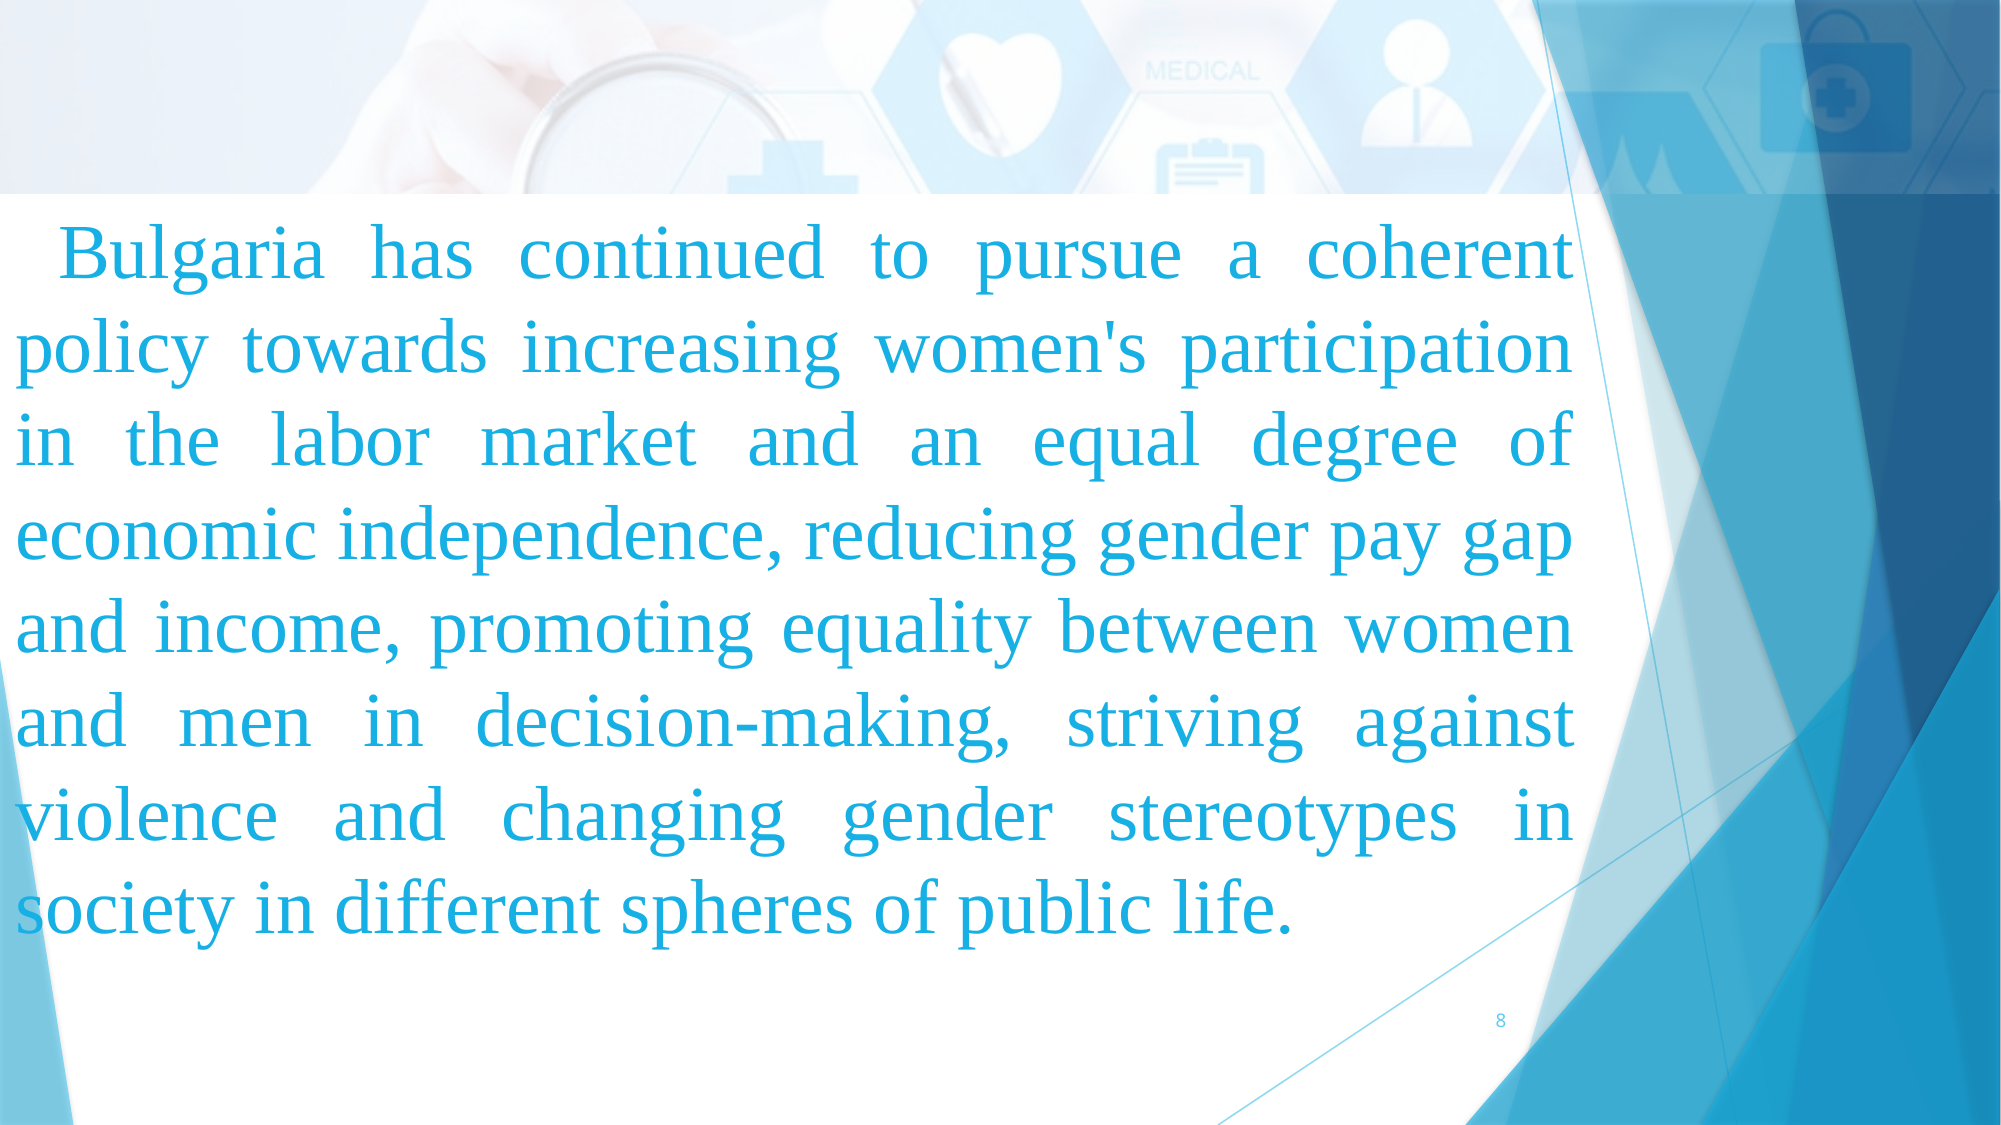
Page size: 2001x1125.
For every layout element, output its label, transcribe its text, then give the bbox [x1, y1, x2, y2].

list Bulgaria has continued to pursue a coherent policy towards increasing women's participation in the labor market and an equal degree of economic independence, reducing gender pay gap and income, promoting equality between women and men in decision-making, striving against violence and changing gender stereotypes in society in different spheres of public life. [0, 205, 1592, 1022]
picture [0, 0, 2000, 194]
slide_number 8 [1409, 991, 1522, 1051]
